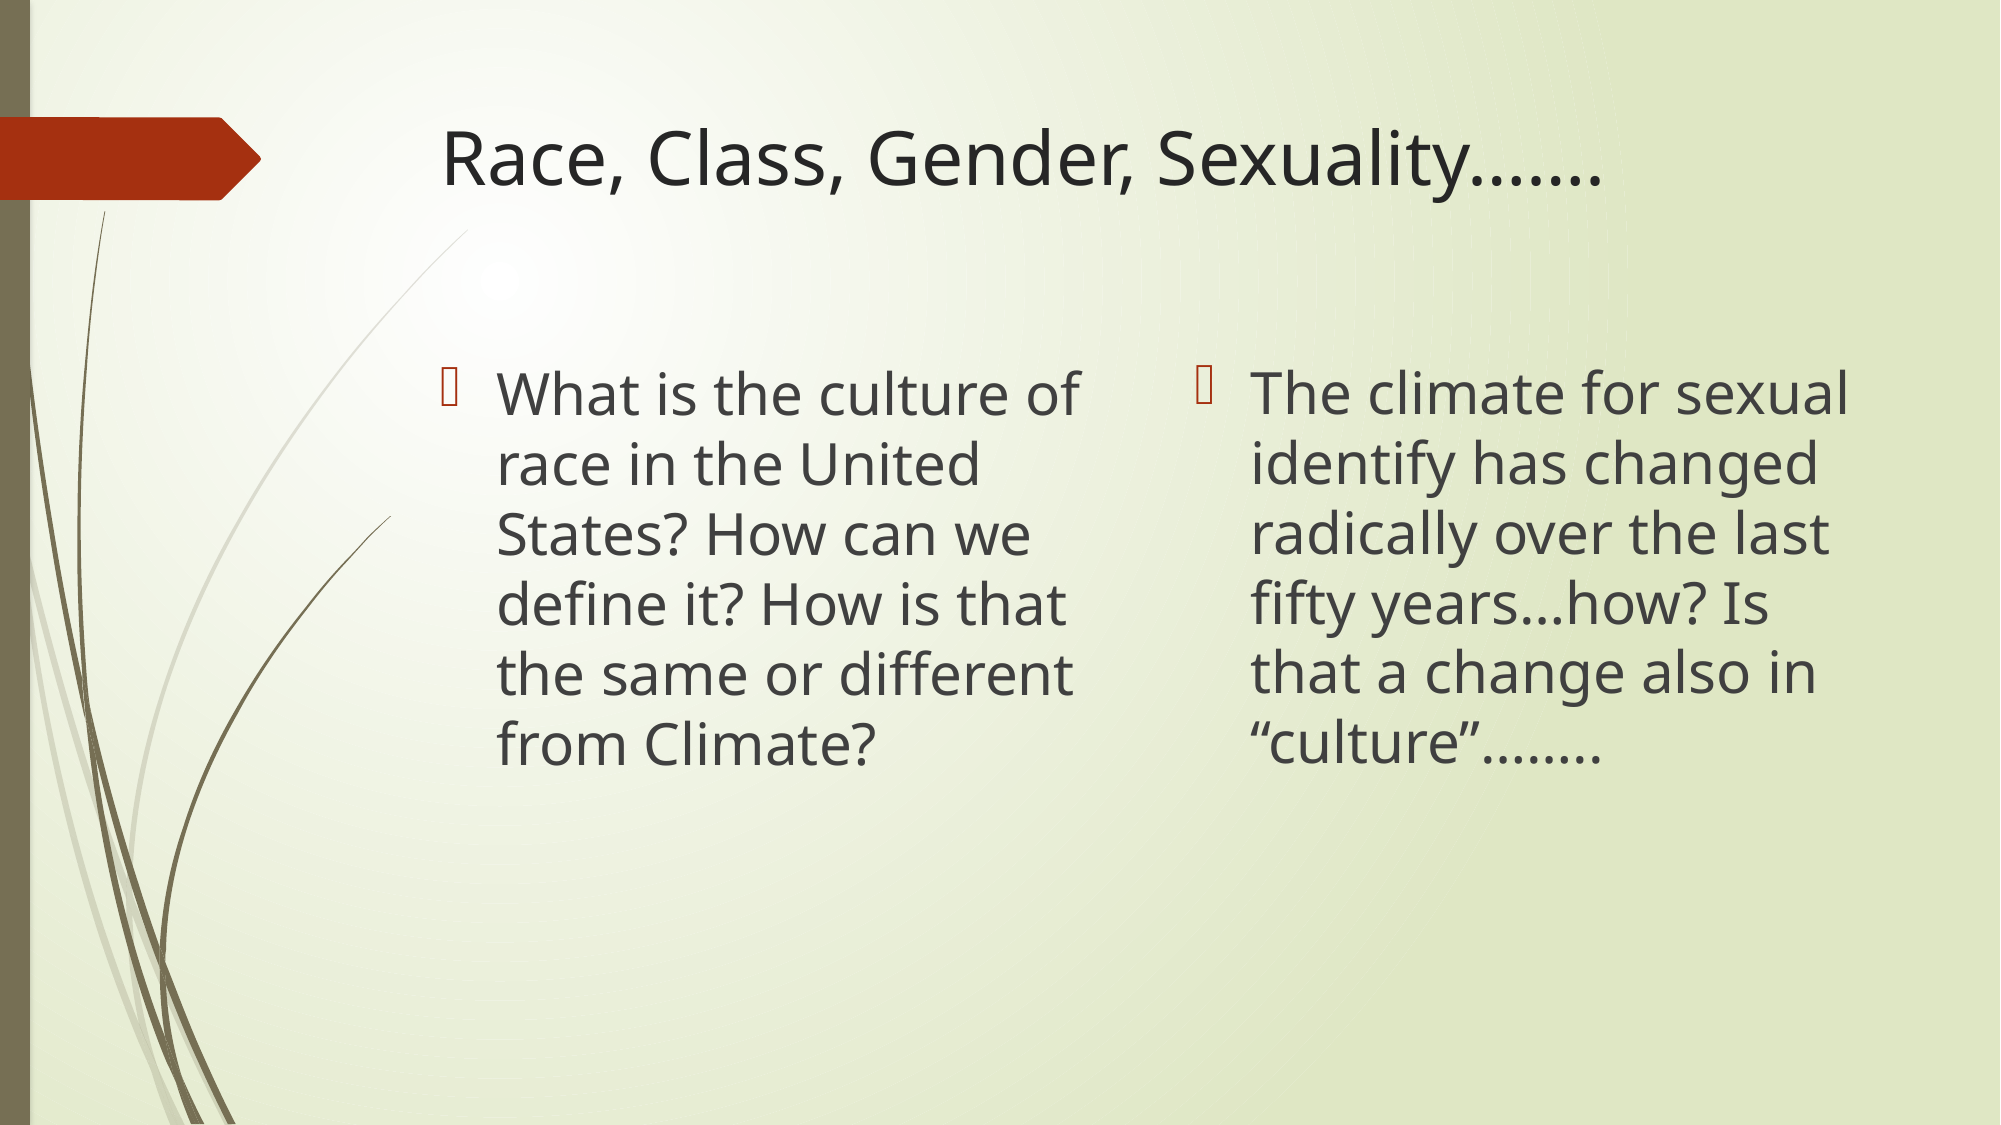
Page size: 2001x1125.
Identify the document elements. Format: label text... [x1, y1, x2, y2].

list The climate for sexual identify has changed radically over the last fifty years…how? Is that a change also in “culture”…….. [1179, 348, 1888, 969]
list What is the culture of race in the United States? How can we define it? How is that the same or different from Climate? [424, 350, 1133, 970]
title Race, Class, Gender, Sexuality……. [425, 102, 1888, 313]
